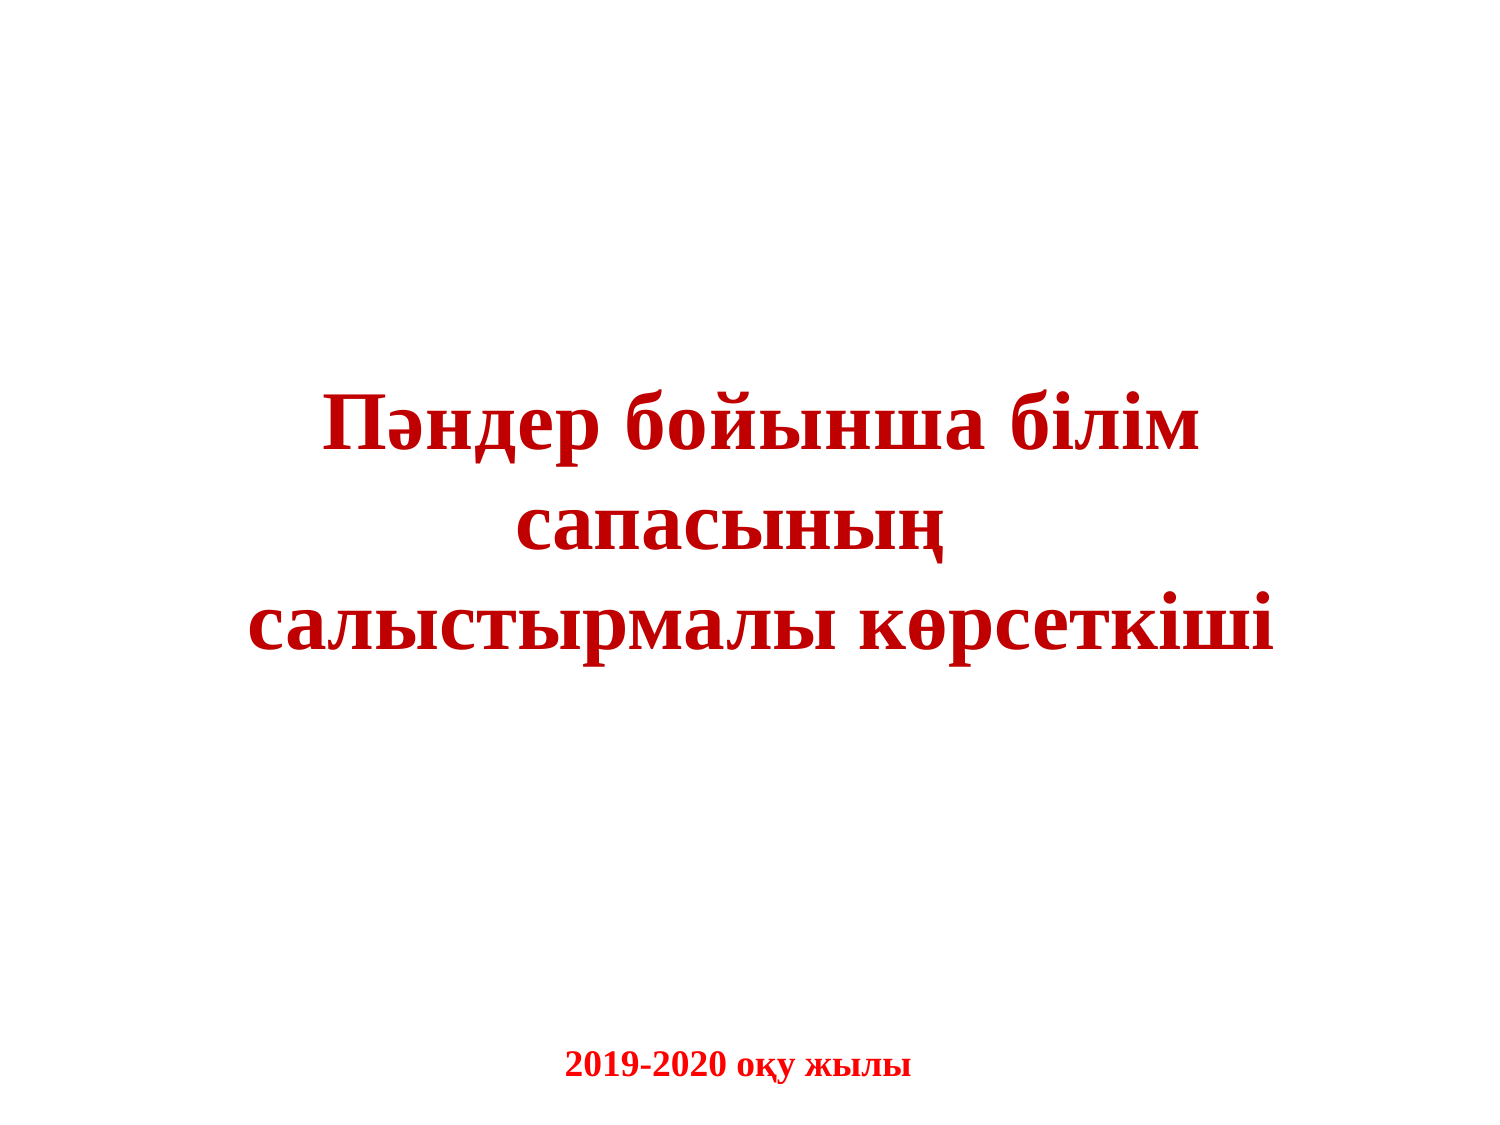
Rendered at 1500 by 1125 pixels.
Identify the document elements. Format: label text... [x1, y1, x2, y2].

text_box 2019-2020 оқу жылы [398, 1031, 1079, 1091]
text_box Пәндер бойынша білім сапасының салыстырмалы көрсеткіші [187, 58, 1336, 774]
